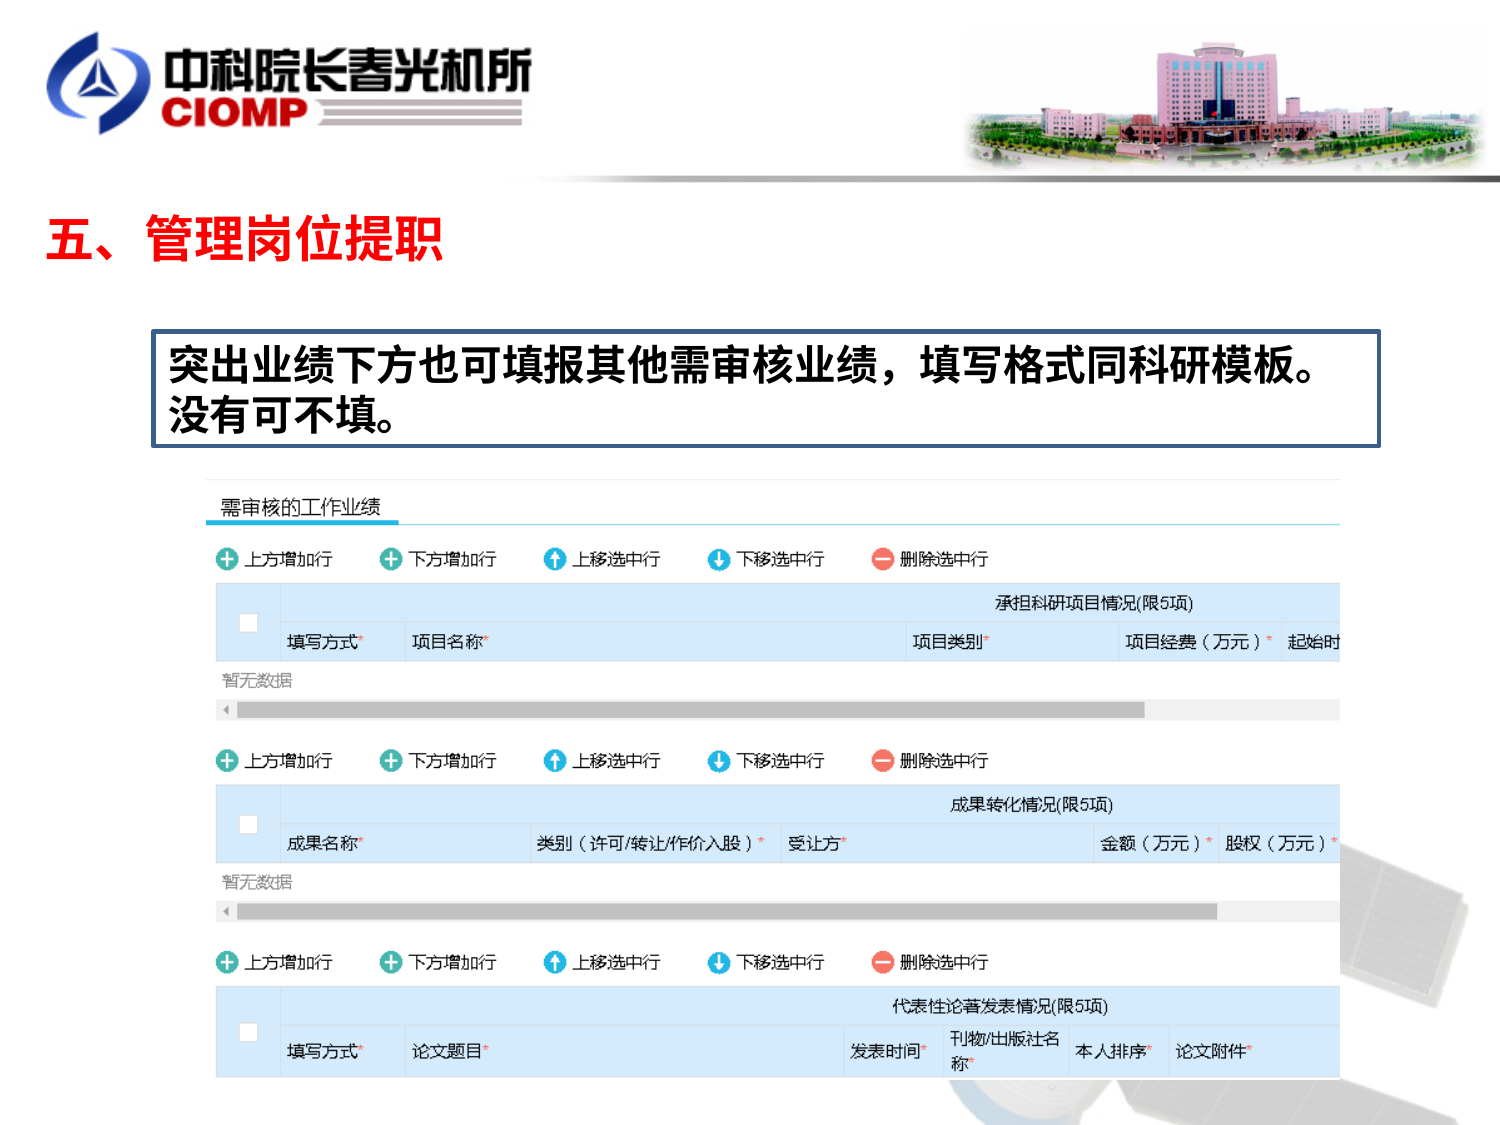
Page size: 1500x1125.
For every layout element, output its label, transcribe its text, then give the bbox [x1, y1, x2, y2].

text_box 五、管理岗位提职 [29, 200, 1140, 275]
picture [0, 0, 1500, 1125]
text_box 突出业绩下方也可填报其他需审核业绩，填写格式同科研模板。没有可不填。 [153, 331, 1380, 446]
